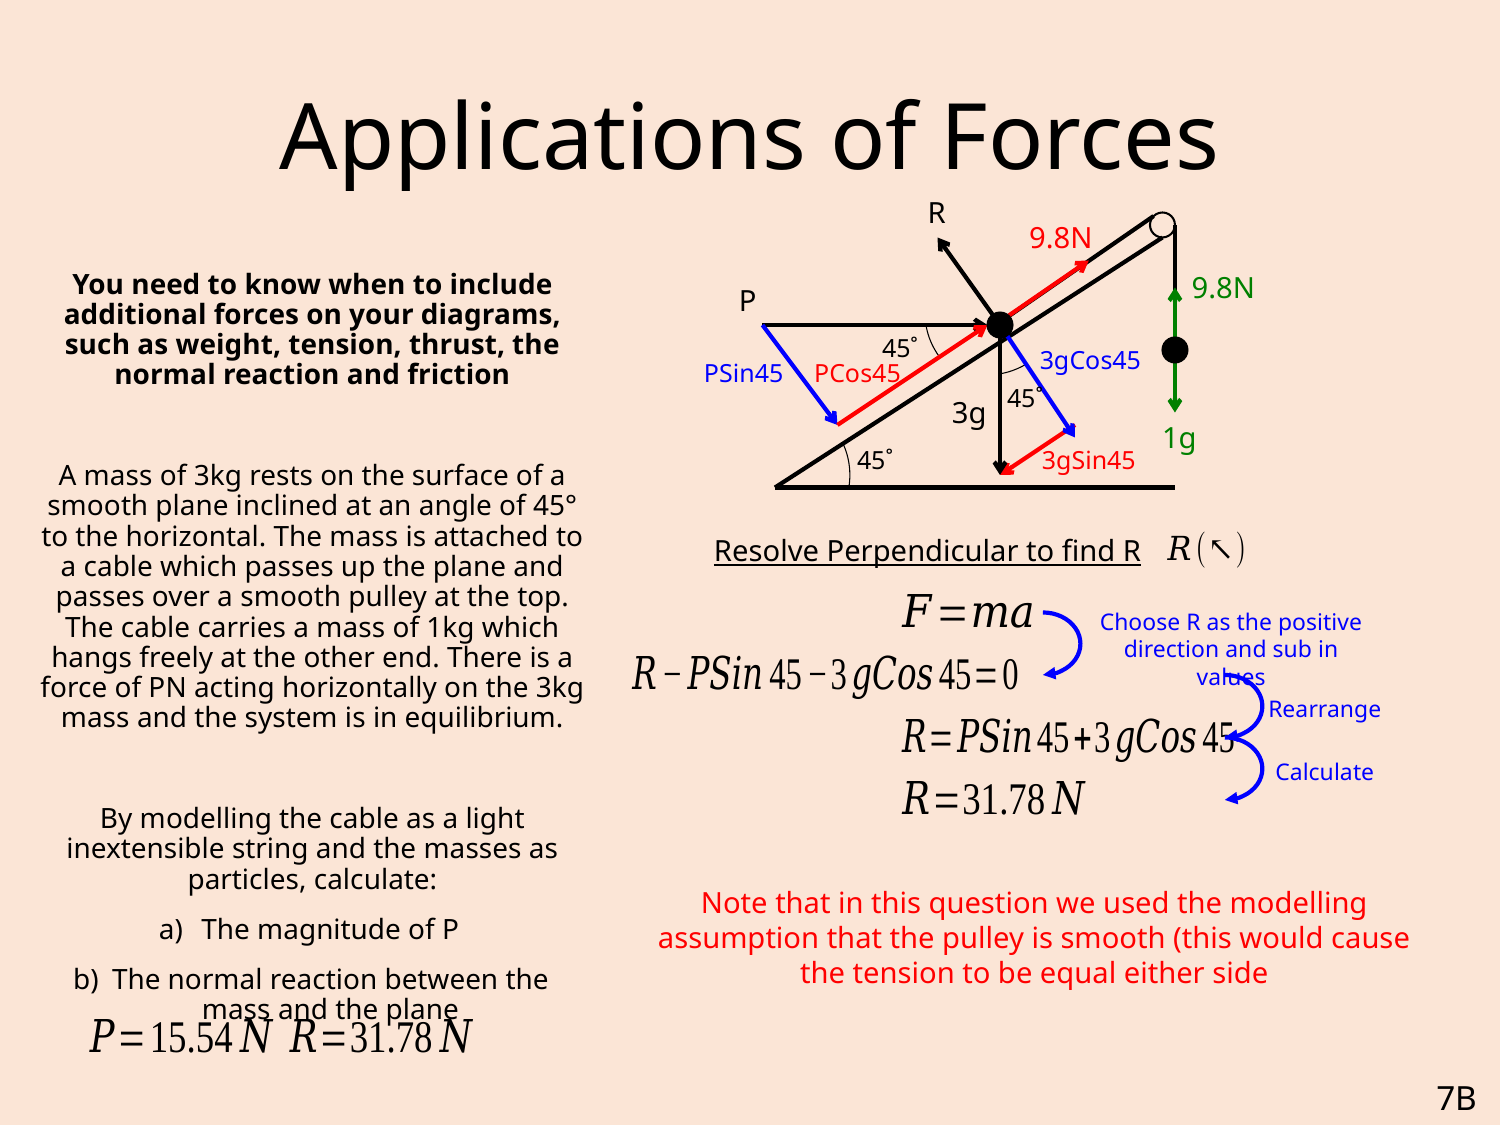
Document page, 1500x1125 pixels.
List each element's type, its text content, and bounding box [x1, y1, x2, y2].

text_box PSin45 [688, 350, 762, 395]
text_box [1224, 738, 1256, 805]
text_box Calculate [1249, 750, 1400, 793]
text_box P [724, 274, 772, 325]
text_box [1224, 674, 1256, 742]
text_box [999, 324, 1075, 438]
text_box 9.8N [1176, 262, 1270, 313]
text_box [774, 237, 1163, 487]
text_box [1002, 260, 1089, 320]
text_box Note that in this question we used the modelling assumption that the pulley is smooth (this would cause the tension to be equal either side [617, 876, 1451, 997]
text_box Resolve Perpendicular to find R [699, 524, 1157, 575]
list You need to know when to include additional forces on your diagrams, such as weight, tension, thrust, the normal reaction and friction A mass of 3kg rests on the surface of a smooth plane inclined at an angle of 45° to the horizontal. The mass is attached to a cable which passes up the plane and passes over a smooth pulley at the top. The cable carries a mass of 1kg which hangs freely at the other end. There is a force of PN acting horizontally on the 3kg mass and the system is in equilibrium. By modelling the cable as a light inextensible string and the masses as particles, calculate: The magnitude of P The normal reaction between the mass and the plane [24, 262, 600, 1050]
text_box 7B [1412, 1074, 1500, 1125]
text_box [837, 324, 988, 425]
text_box [1176, 336, 1189, 364]
text_box 1g [1163, 412, 1212, 463]
title Applications of Forces [103, 30, 1397, 249]
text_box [937, 237, 1000, 325]
text_box [1163, 336, 1174, 364]
text_box [1042, 611, 1074, 680]
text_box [762, 324, 837, 425]
text_box Choose R as the positive direction and sub in values [1074, 600, 1388, 698]
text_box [1008, 216, 1154, 317]
text_box Rearrange [1249, 687, 1400, 730]
